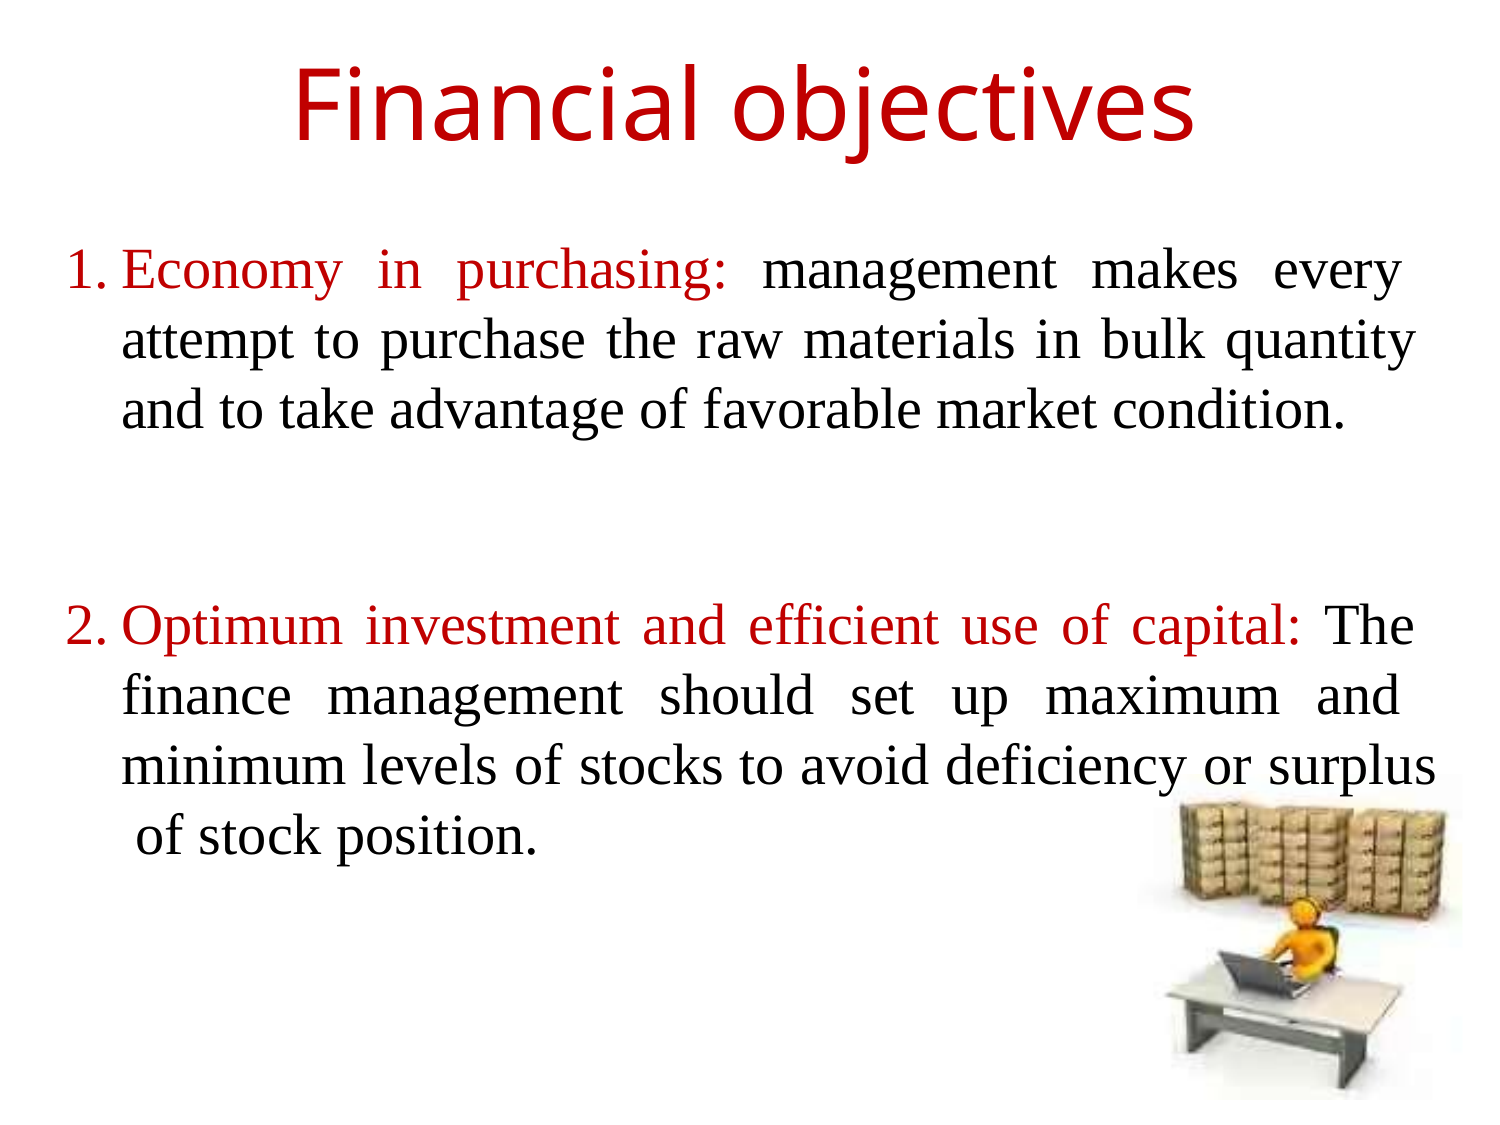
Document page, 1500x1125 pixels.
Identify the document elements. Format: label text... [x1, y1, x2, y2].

picture [1137, 774, 1463, 1100]
text_box Economy in purchasing: management makes every attempt to purchase the raw materials in bulk quantity and to take advantage of favorable market condition. Optimum investment and efficient use of capital: The finance management should set up maximum and minimum levels of stocks to avoid deficiency or surplus of stock position. [62, 228, 1438, 867]
title Financial objectives [288, 37, 1211, 228]
